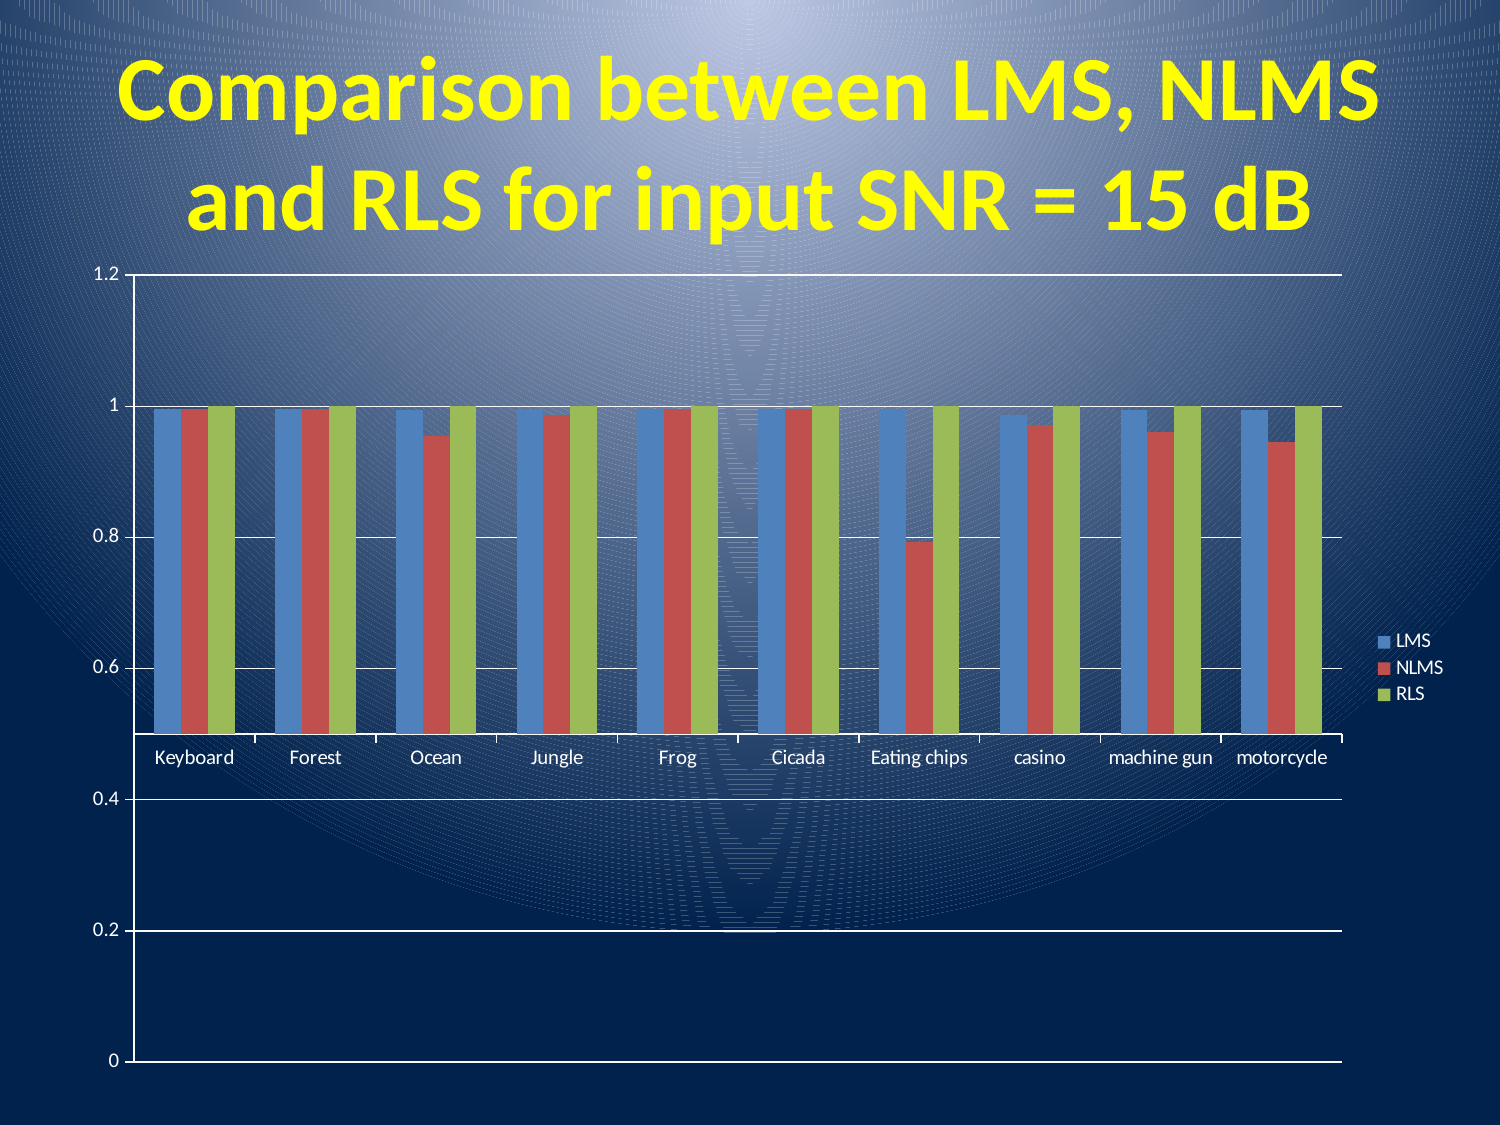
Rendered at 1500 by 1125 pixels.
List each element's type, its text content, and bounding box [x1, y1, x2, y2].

title Comparison between LMS, NLMS and RLS for input SNR = 15 dB [75, 45, 1425, 233]
chart [74, 262, 1463, 1076]
